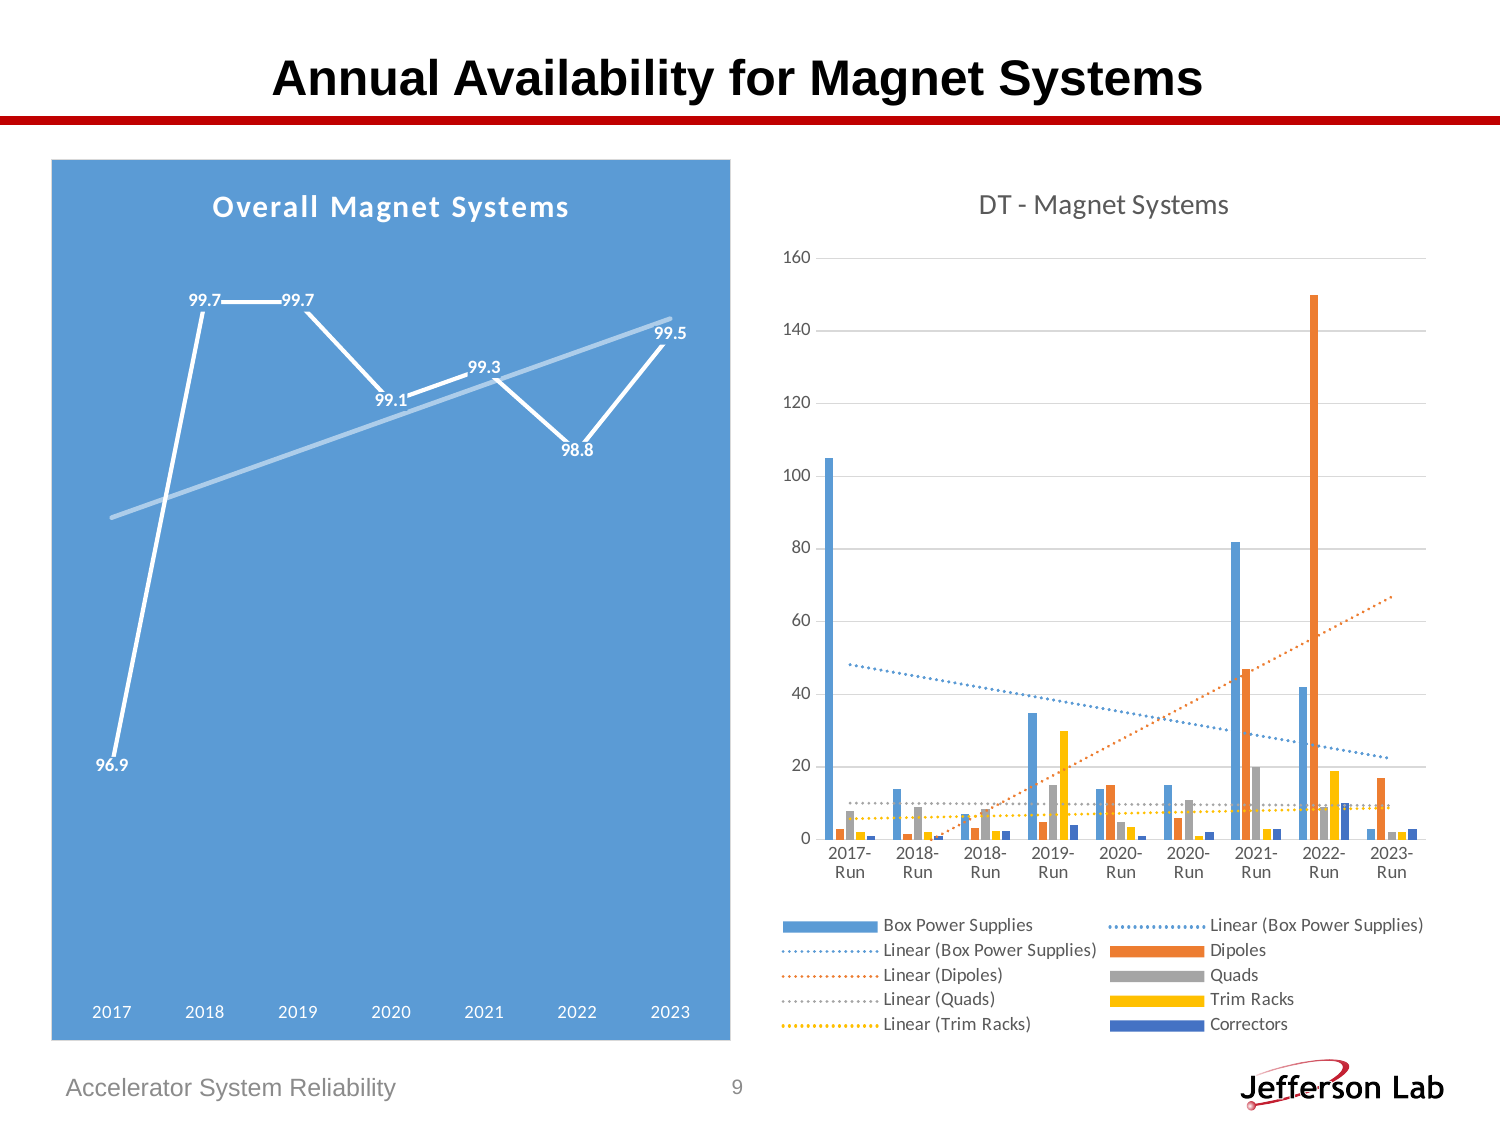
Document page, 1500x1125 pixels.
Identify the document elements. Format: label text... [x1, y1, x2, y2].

chart [768, 158, 1440, 1042]
title Annual Availability for Magnet Systems [50, 39, 1440, 120]
chart [50, 158, 732, 1042]
slide_number 9 [693, 1060, 782, 1111]
footer Accelerator System Reliability [50, 1060, 694, 1112]
picture [1238, 1051, 1457, 1122]
